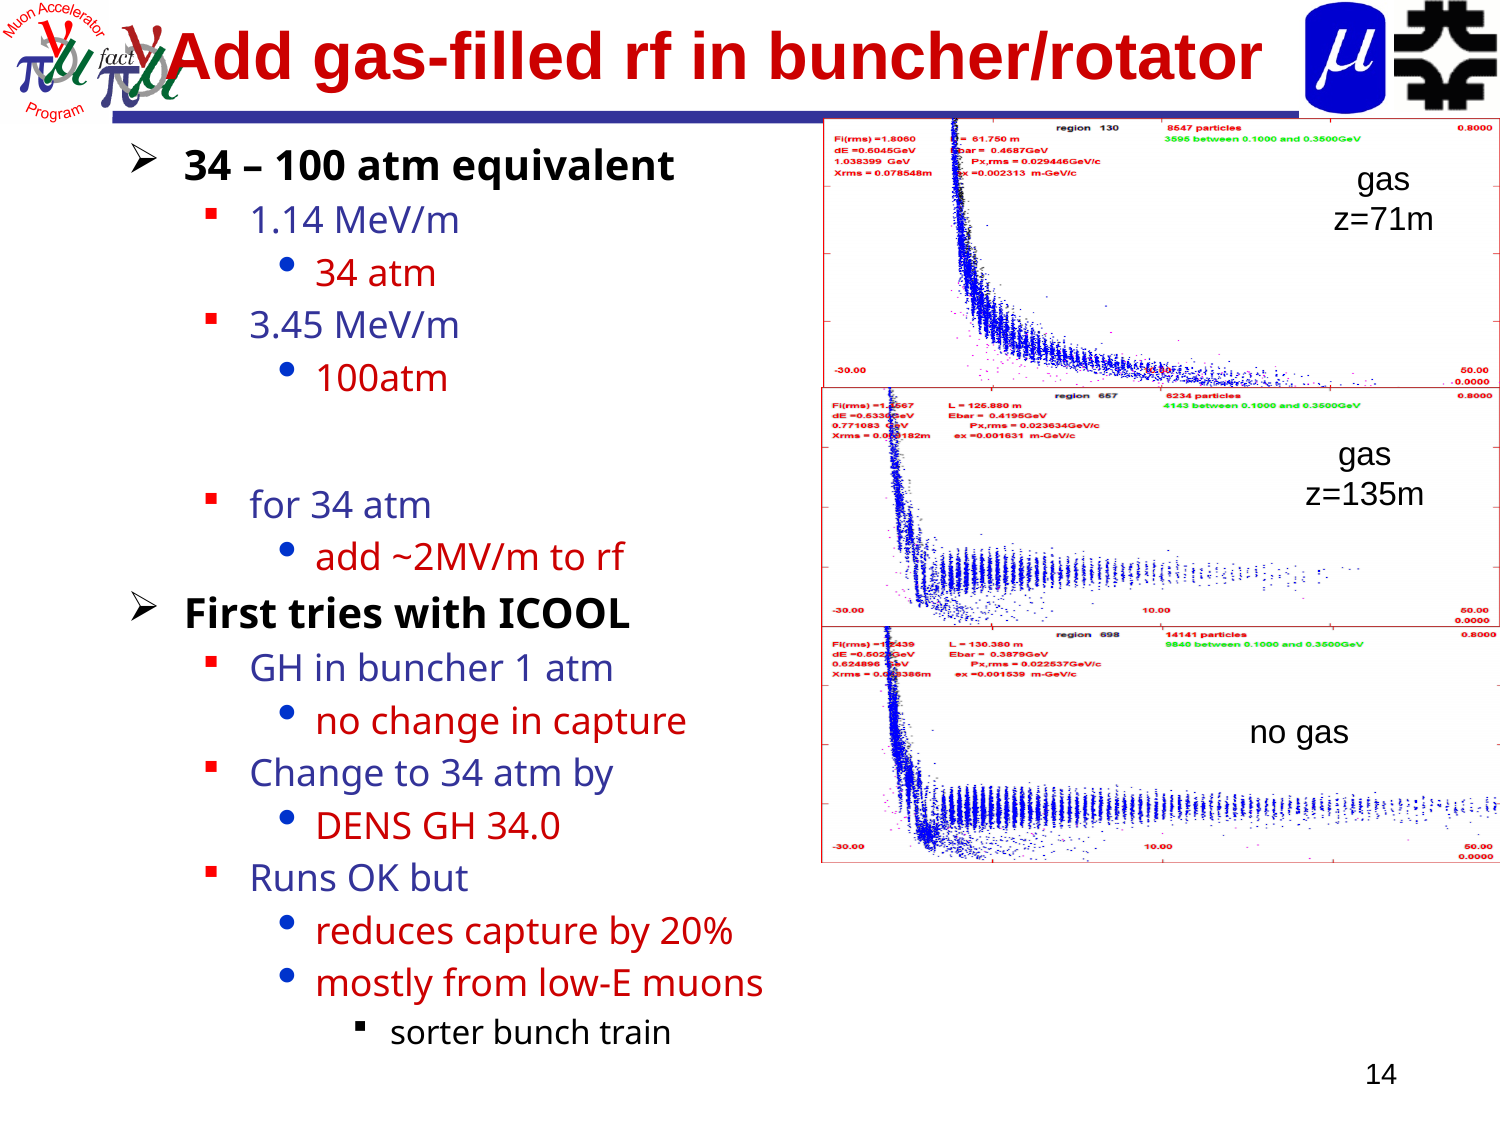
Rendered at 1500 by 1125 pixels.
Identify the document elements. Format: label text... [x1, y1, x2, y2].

list 34 – 100 atm equivalent 1.14 MeV/m 34 atm 3.45 MeV/m 100atm for 34 atm add ~2MV/m to rf First tries with ICOOL GH in buncher 1 atm no change in capture Change to 34 atm by DENS GH 34.0 Runs OK but reduces capture by 20% mostly from low-E muons sorter bunch train [112, 131, 802, 1038]
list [823, 118, 1500, 387]
title Add gas-filled rf in buncher/rotator [110, 0, 1320, 107]
slide_number 14 [1062, 1047, 1413, 1125]
picture [821, 387, 1500, 863]
picture [0, 0, 186, 124]
picture [1299, 0, 1500, 118]
